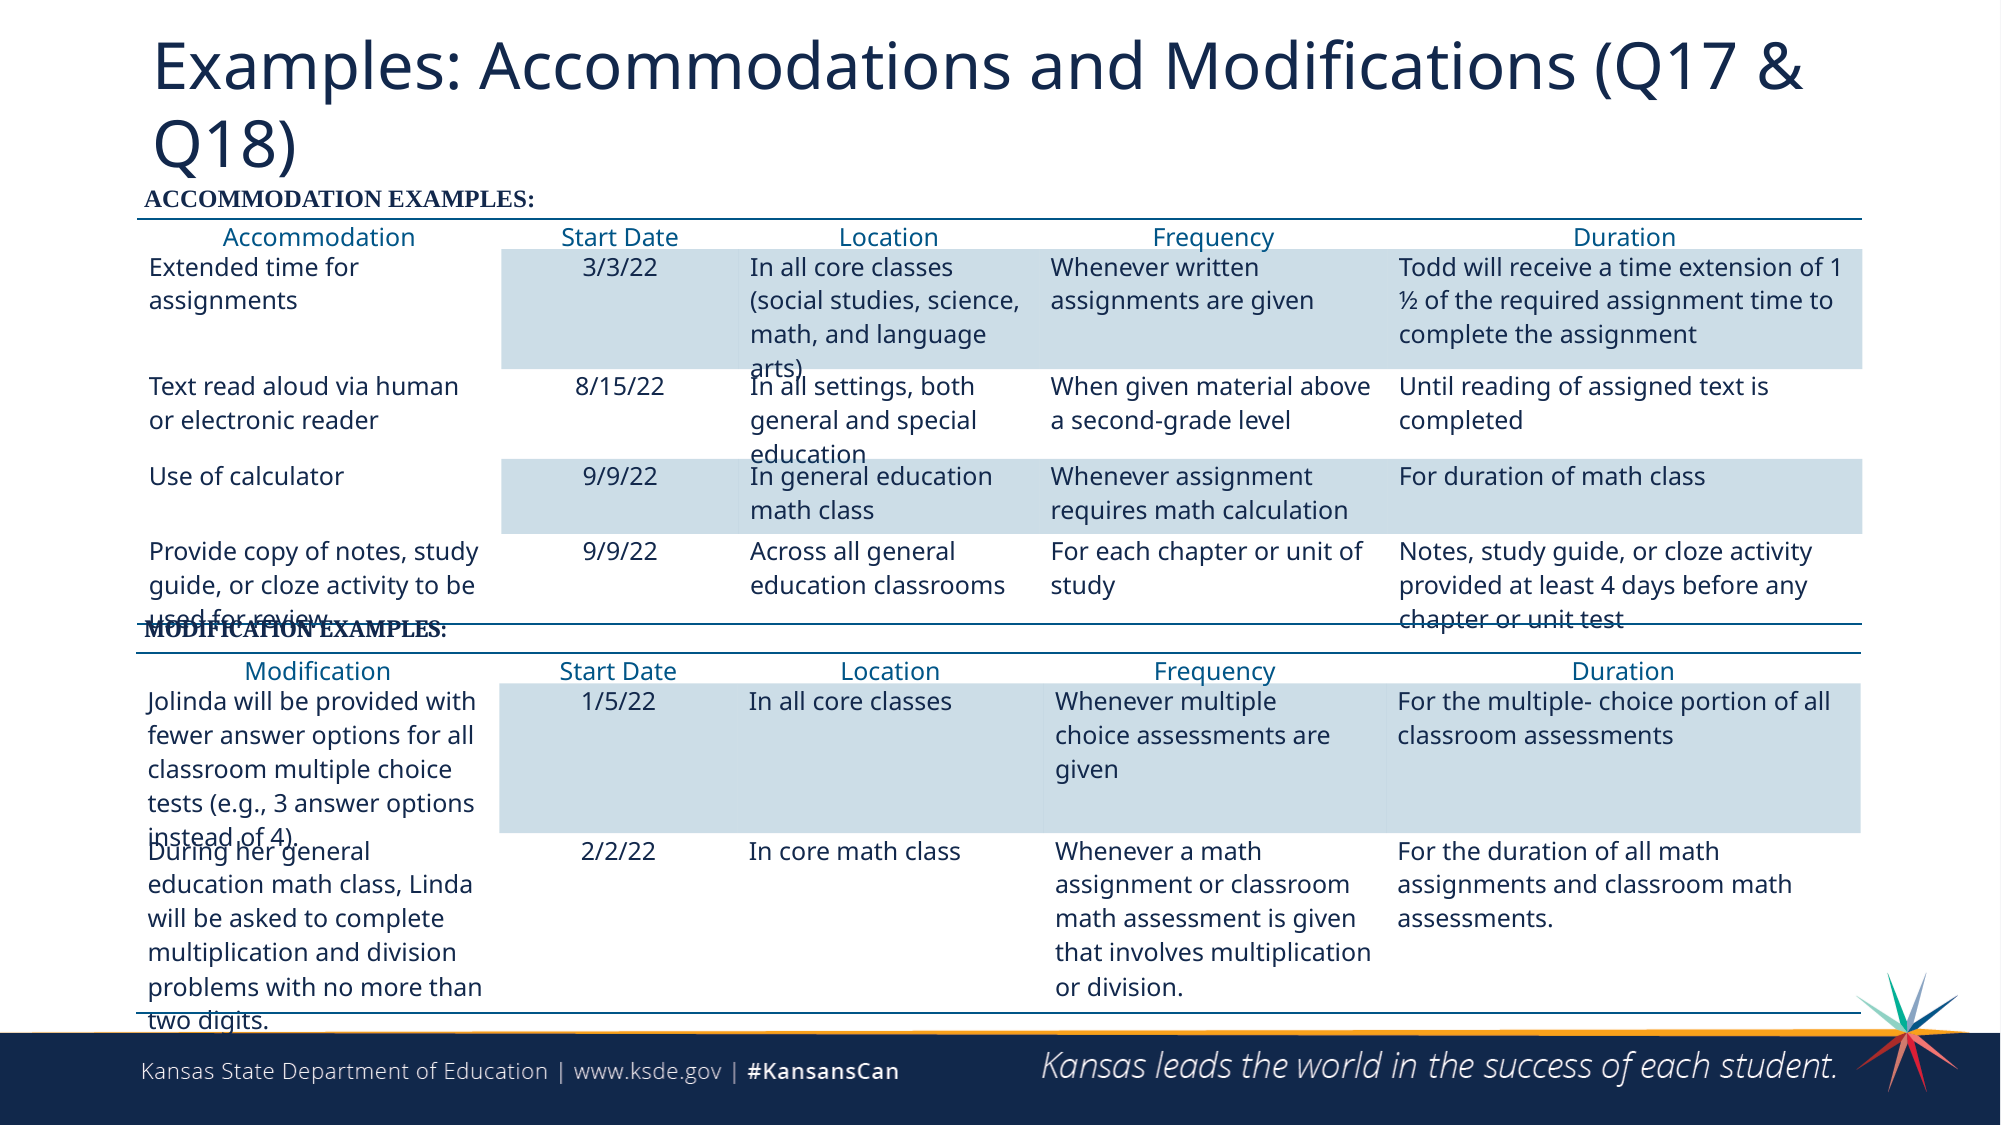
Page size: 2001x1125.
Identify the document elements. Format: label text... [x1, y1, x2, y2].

table_cell Notes, study guide, or cloze activity provided at least 4 days before any chapter or unit test [1388, 534, 1862, 623]
table_header Modification [136, 654, 499, 683]
table_cell Whenever a math assignment or classroom math assessment is given that involves multiplication or division. [1044, 833, 1386, 1012]
table_cell When given material above a second-grade level [1039, 369, 1388, 459]
table_cell In all core classes (social studies, science, math, and language arts) [739, 249, 1039, 369]
table_header Frequency [1039, 220, 1388, 249]
table_cell Whenever multiple choice assessments are given [1044, 683, 1386, 833]
table_header Location [739, 220, 1039, 249]
table_header Duration [1386, 654, 1861, 683]
table_cell Todd will receive a time extension of 1 ½ of the required assignment time to complete the assignment [1388, 249, 1862, 369]
table_cell Use of calculator [137, 459, 501, 534]
table_cell For duration of math class [1388, 459, 1862, 534]
table_header Accommodation [137, 220, 501, 249]
table_header Location [737, 654, 1044, 683]
picture [0, 0, 2001, 1125]
table_cell In all core classes [737, 683, 1044, 833]
table_cell Whenever written assignments are given [1039, 249, 1388, 369]
table_cell Jolinda will be provided with fewer answer options for all classroom multiple choice tests (e.g., 3 answer options instead of 4). [136, 683, 499, 833]
table_header Start Date [501, 220, 739, 249]
table_cell In all settings, both general and special education [739, 369, 1039, 459]
title Examples: Accommodations and Modifications (Q17 & Q18) [137, 16, 1861, 188]
table_cell 9/9/22 [501, 534, 739, 623]
table_cell In general education math class [739, 459, 1039, 534]
table_cell Whenever assignment requires math calculation [1039, 459, 1388, 534]
table_cell For the duration of all math assignments and classroom math assessments. [1386, 833, 1861, 1012]
table_cell For the multiple- choice portion of all classroom assessments [1386, 683, 1861, 833]
table_cell In core math class [737, 833, 1044, 1012]
table_cell 9/9/22 [501, 459, 739, 534]
table_cell Text read aloud via human or electronic reader [137, 369, 501, 459]
table_header Duration [1388, 220, 1862, 249]
text_box ACCOMMODATION EXAMPLES: [129, 175, 580, 221]
table_cell Across all general education classrooms [739, 534, 1039, 623]
table_cell For each chapter or unit of study [1039, 534, 1388, 623]
table_cell Provide copy of notes, study guide, or cloze activity to be used for review [137, 534, 501, 605]
table_cell During her general education math class, Linda will be asked to complete multiplication and division problems with no more than two digits. [136, 833, 499, 1012]
table_cell 1/5/22 [499, 683, 737, 833]
table_header Start Date [499, 654, 737, 683]
table_header Frequency [1044, 654, 1386, 683]
table_cell 2/2/22 [499, 833, 737, 1012]
table_cell Extended time for assignments [137, 249, 501, 369]
text_box MODIFICATION EXAMPLES: [129, 605, 580, 651]
table_cell Until reading of assigned text is completed [1388, 369, 1862, 459]
table_cell 3/3/22 [501, 249, 739, 369]
table_cell 8/15/22 [501, 369, 739, 459]
